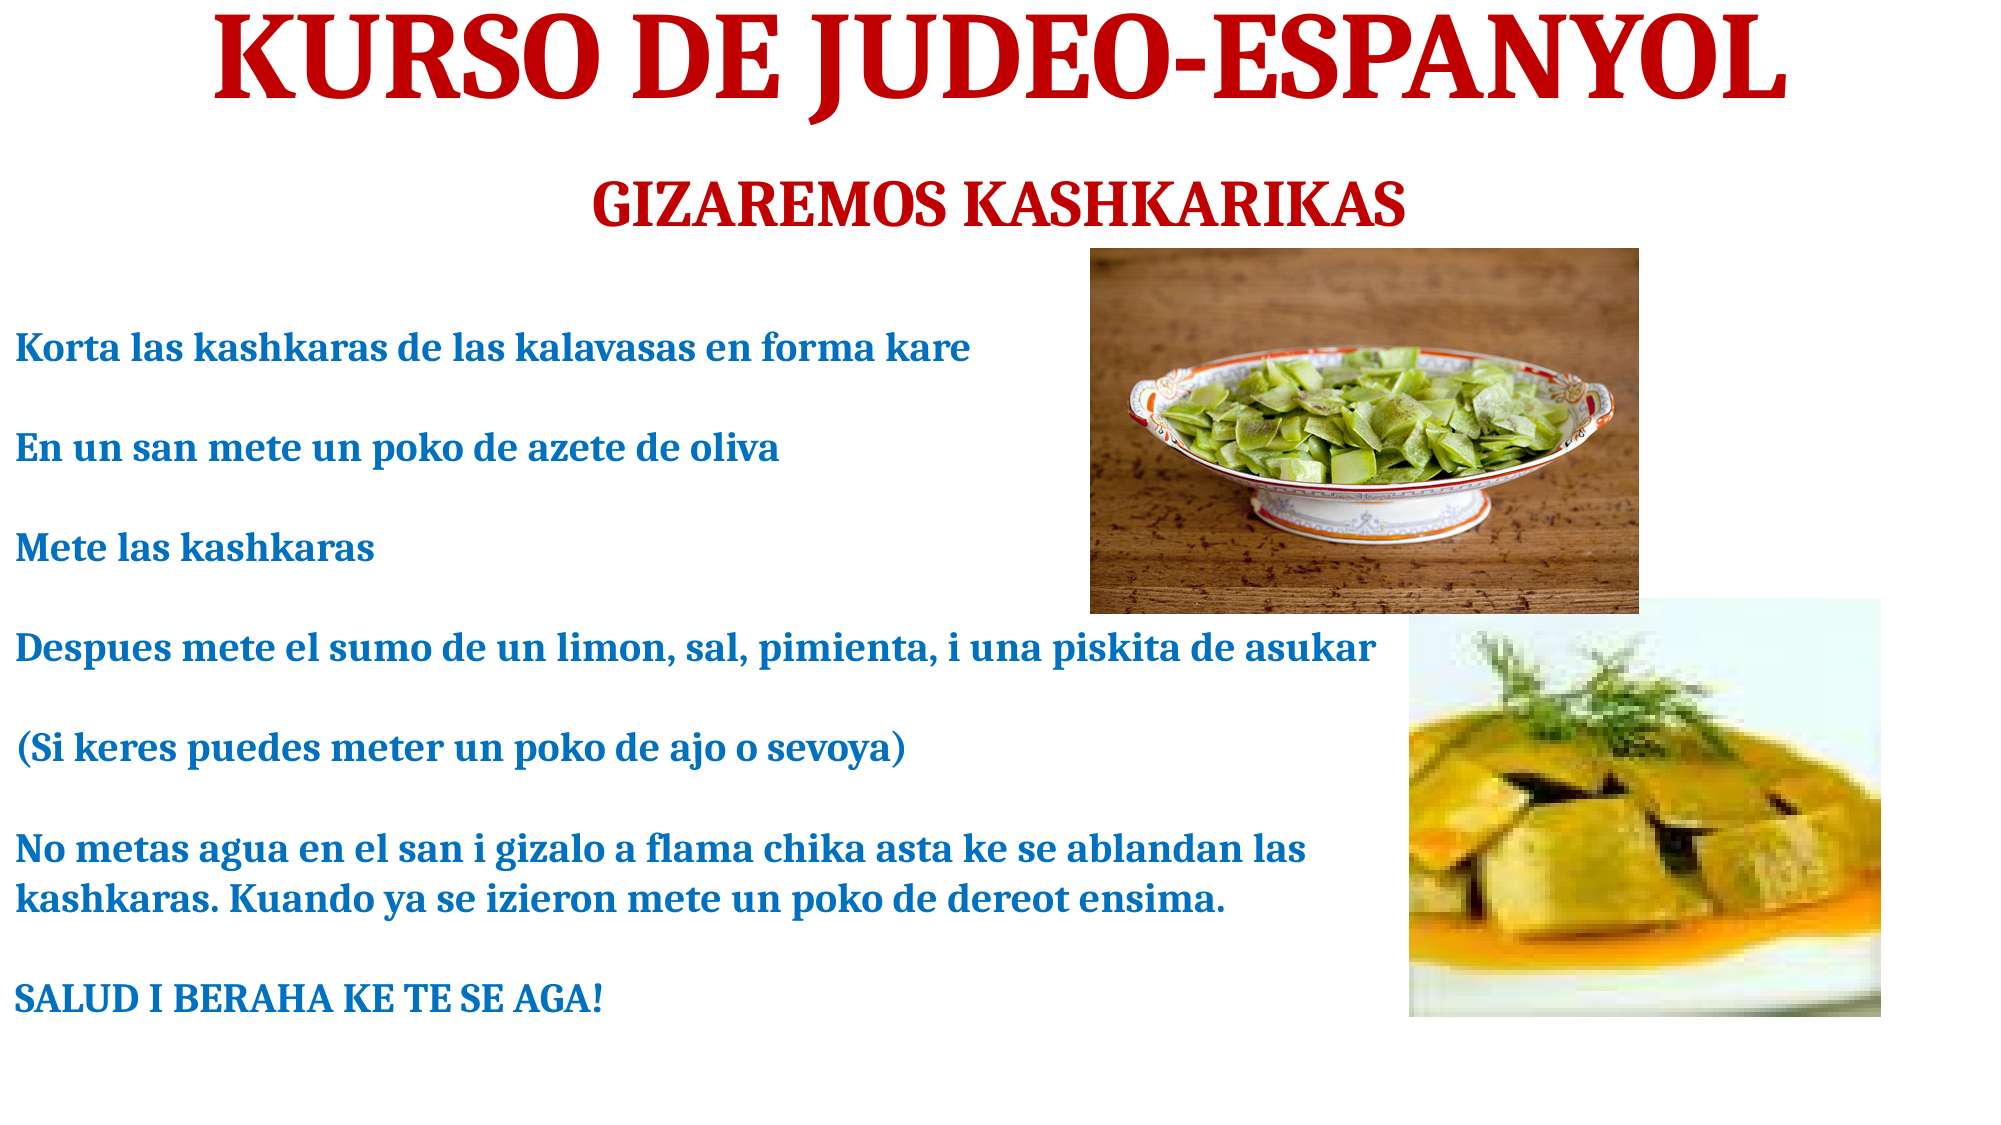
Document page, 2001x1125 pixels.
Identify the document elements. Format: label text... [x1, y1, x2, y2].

picture [1090, 248, 1881, 1018]
title KURSO DE JUDEO-ESPANYOL [0, 0, 2000, 131]
list GIZAREMOS KASHKARIKAS Korta las kashkaras de las kalavasas en forma kare En un san mete un poko de azete de oliva Mete las kashkaras Despues mete el sumo de un limon, sal, pimienta, i una piskita de asukar (Si keres puedes meter un poko de ajo o sevoya) No metas agua en el san i gizalo a flama chika asta ke se ablandan las kashkaras. Kuando ya se izieron mete un poko de dereot ensima. SALUD I BERAHA KE TE SE AGA! [0, 151, 2000, 1125]
